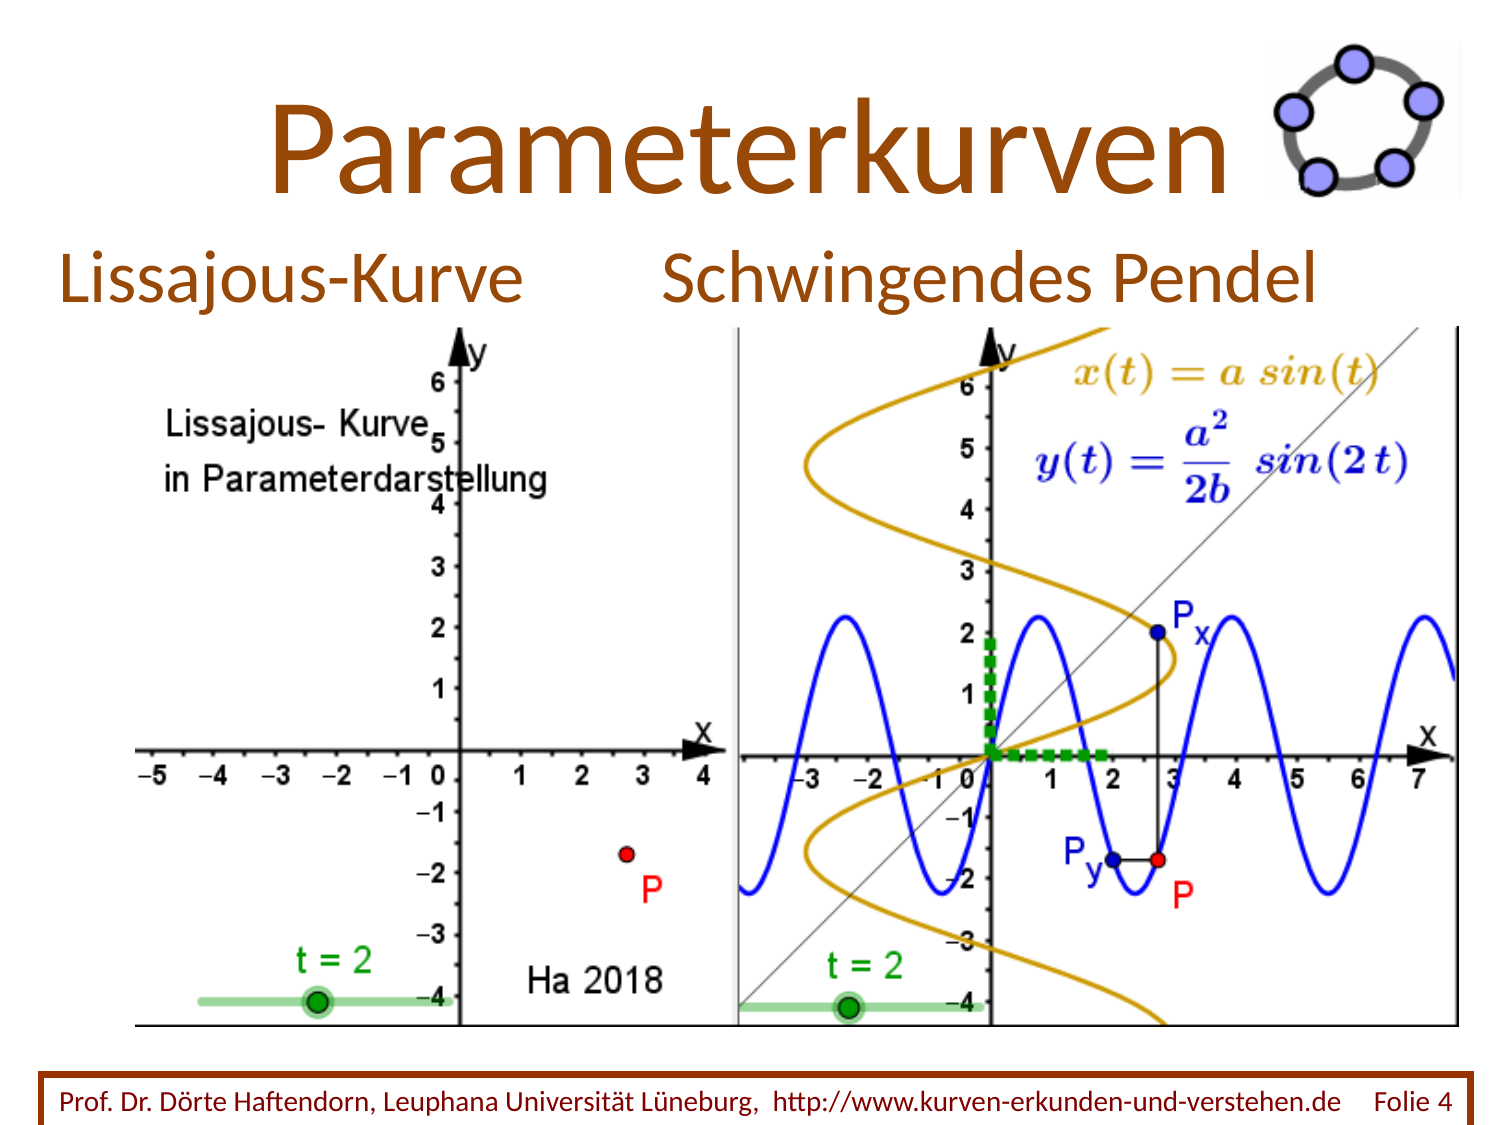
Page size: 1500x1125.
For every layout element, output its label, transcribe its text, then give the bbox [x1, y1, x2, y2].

text_box Schwingendes Pendel [646, 219, 1352, 324]
text_box Prof. Dr. Dörte Haftendorn, Leuphana Universität Lüneburg, http://www.kurven-erkunden-und-verstehen.de Folie 4 [41, 1074, 1471, 1125]
title Parameterkurven [75, 45, 1425, 233]
picture [1269, 42, 1463, 199]
text_box Lissajous-Kurve [43, 219, 541, 325]
picture [135, 325, 1459, 1027]
